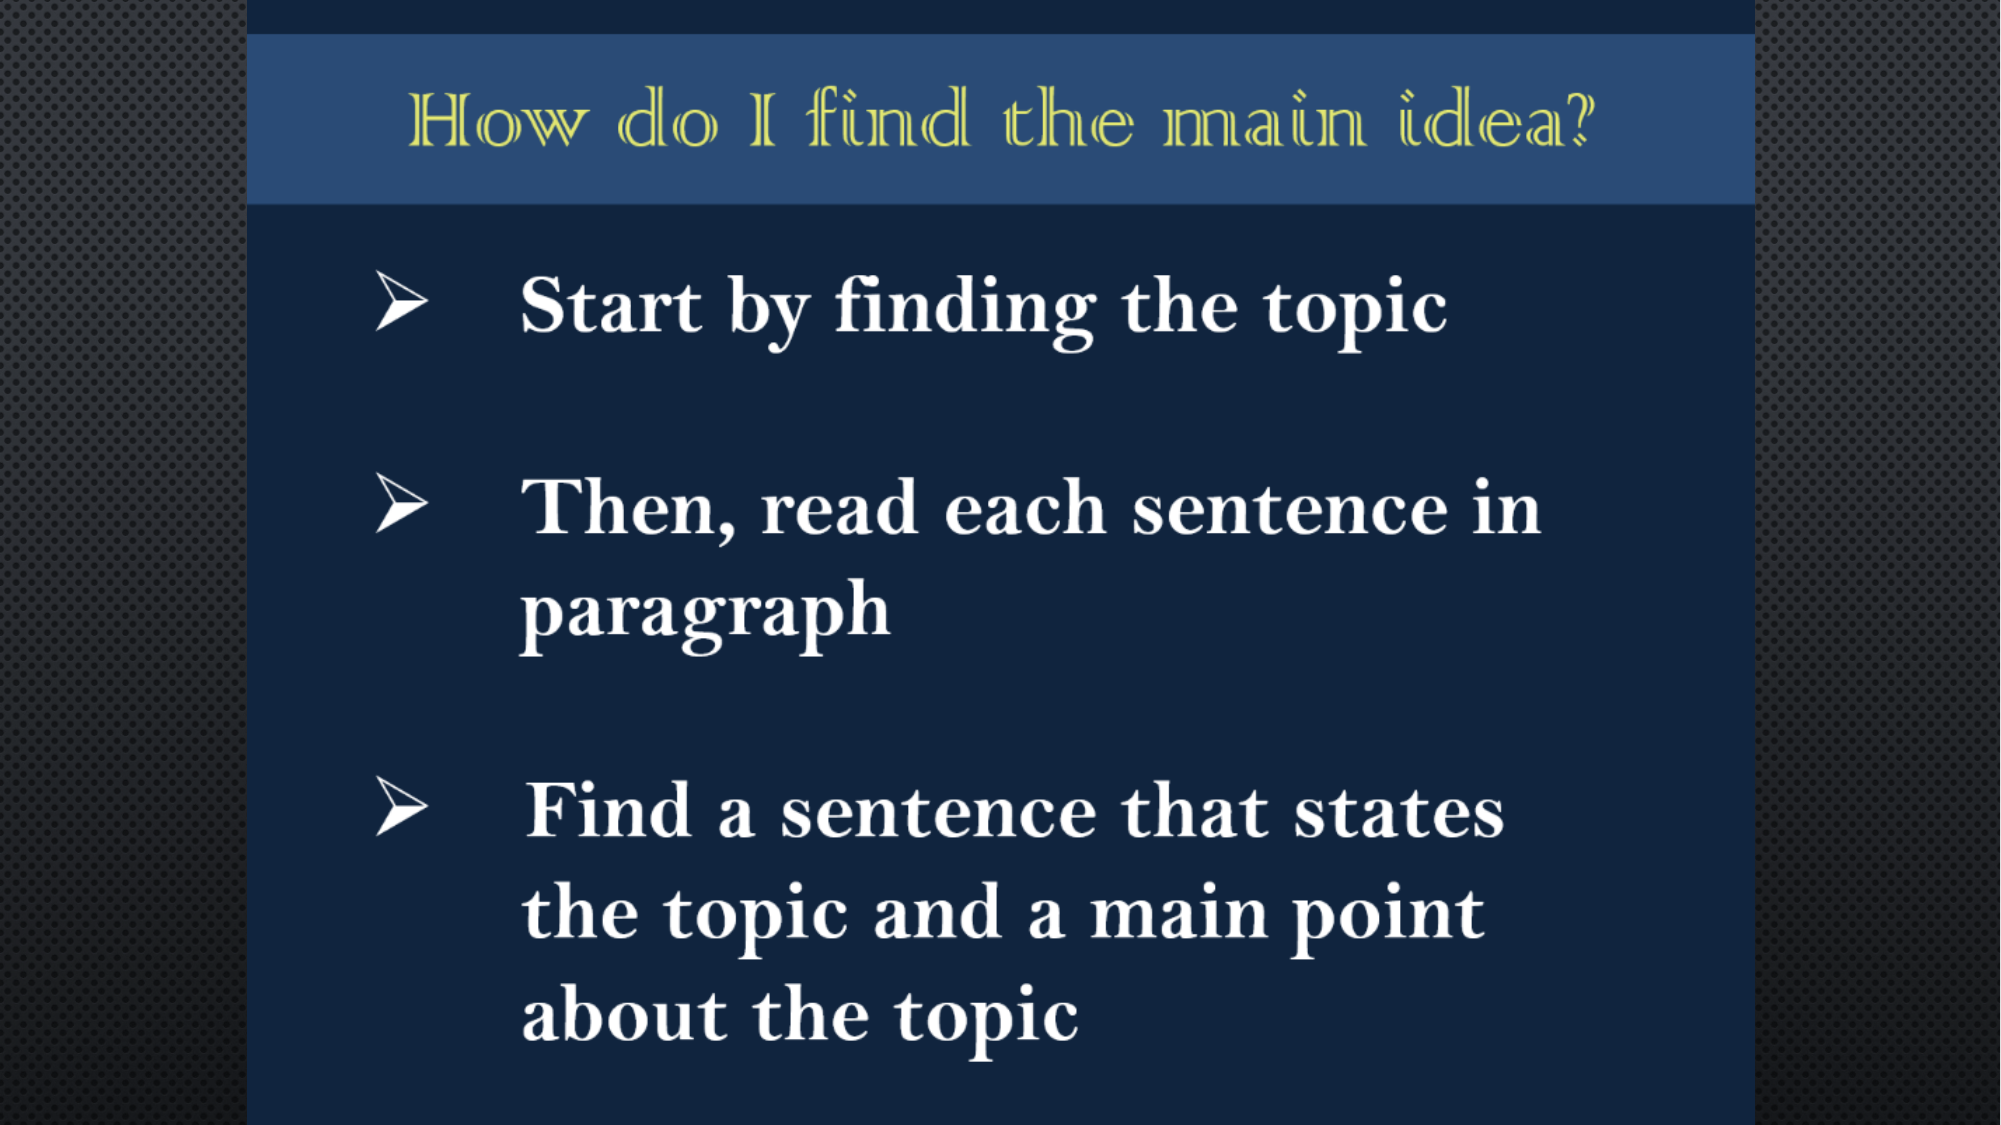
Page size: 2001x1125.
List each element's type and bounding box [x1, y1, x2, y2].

picture [246, 0, 1755, 1125]
